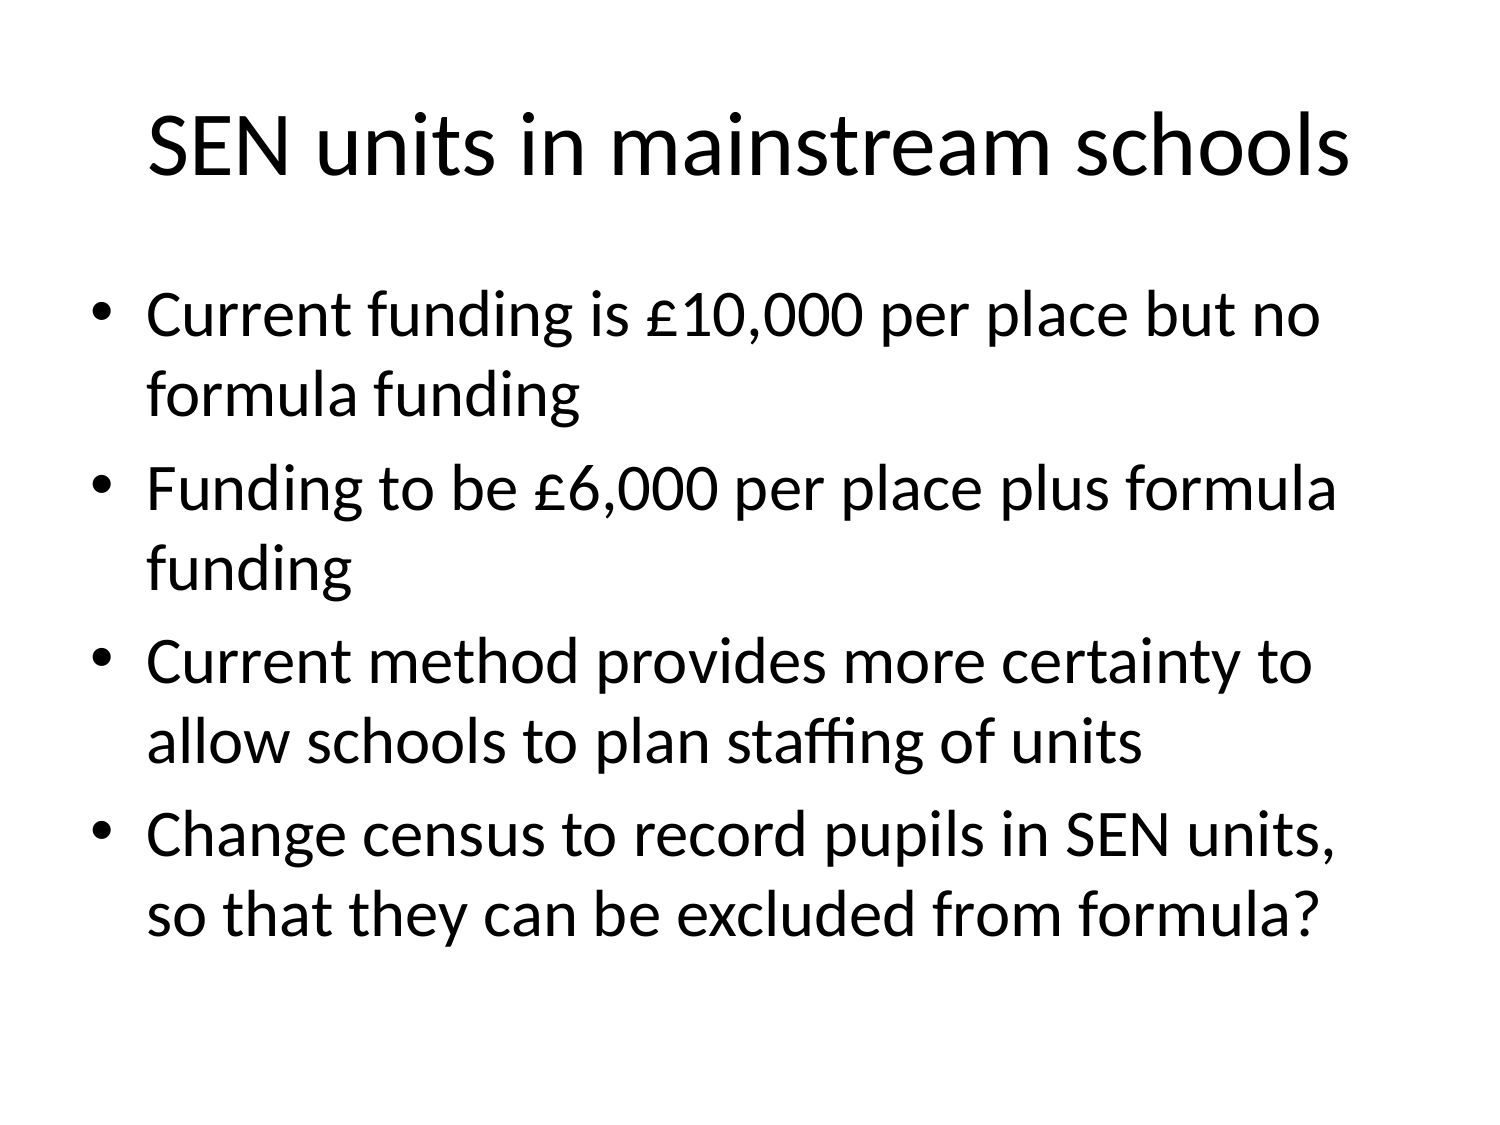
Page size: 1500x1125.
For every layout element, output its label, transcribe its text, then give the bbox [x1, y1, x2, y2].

title SEN units in mainstream schools [75, 45, 1425, 233]
list Current funding is £10,000 per place but no formula funding Funding to be £6,000 per place plus formula funding Current method provides more certainty to allow schools to plan staffing of units Change census to record pupils in SEN units, so that they can be excluded from formula? [75, 262, 1425, 1005]
